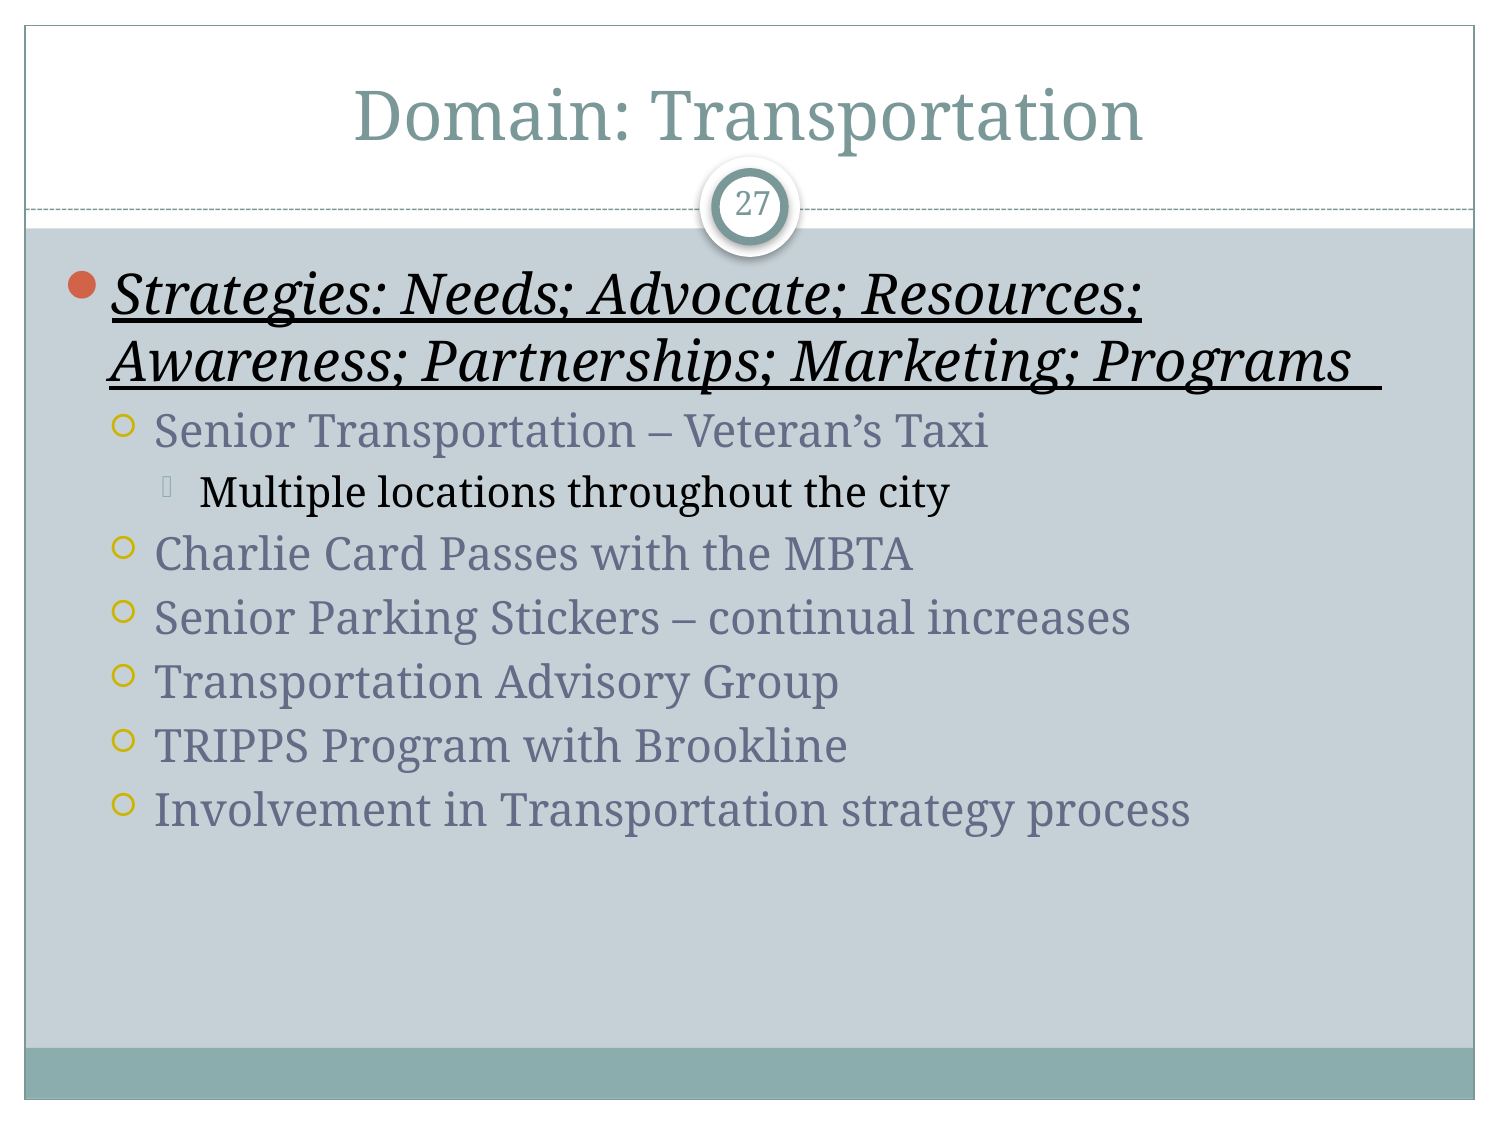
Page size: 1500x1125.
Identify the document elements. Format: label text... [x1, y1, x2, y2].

list Strategies: Needs; Advocate; Resources; Awareness; Partnerships; Marketing; Programs Senior Transportation – Veteran’s Taxi Multiple locations throughout the city Charlie Card Passes with the MBTA Senior Parking Stickers – continual increases Transportation Advisory Group TRIPPS Program with Brookline Involvement in Transportation strategy process [49, 250, 1463, 1001]
slide_number 27 [715, 168, 791, 241]
footer [50, 1051, 638, 1112]
title Domain: Transportation [49, 37, 1450, 162]
